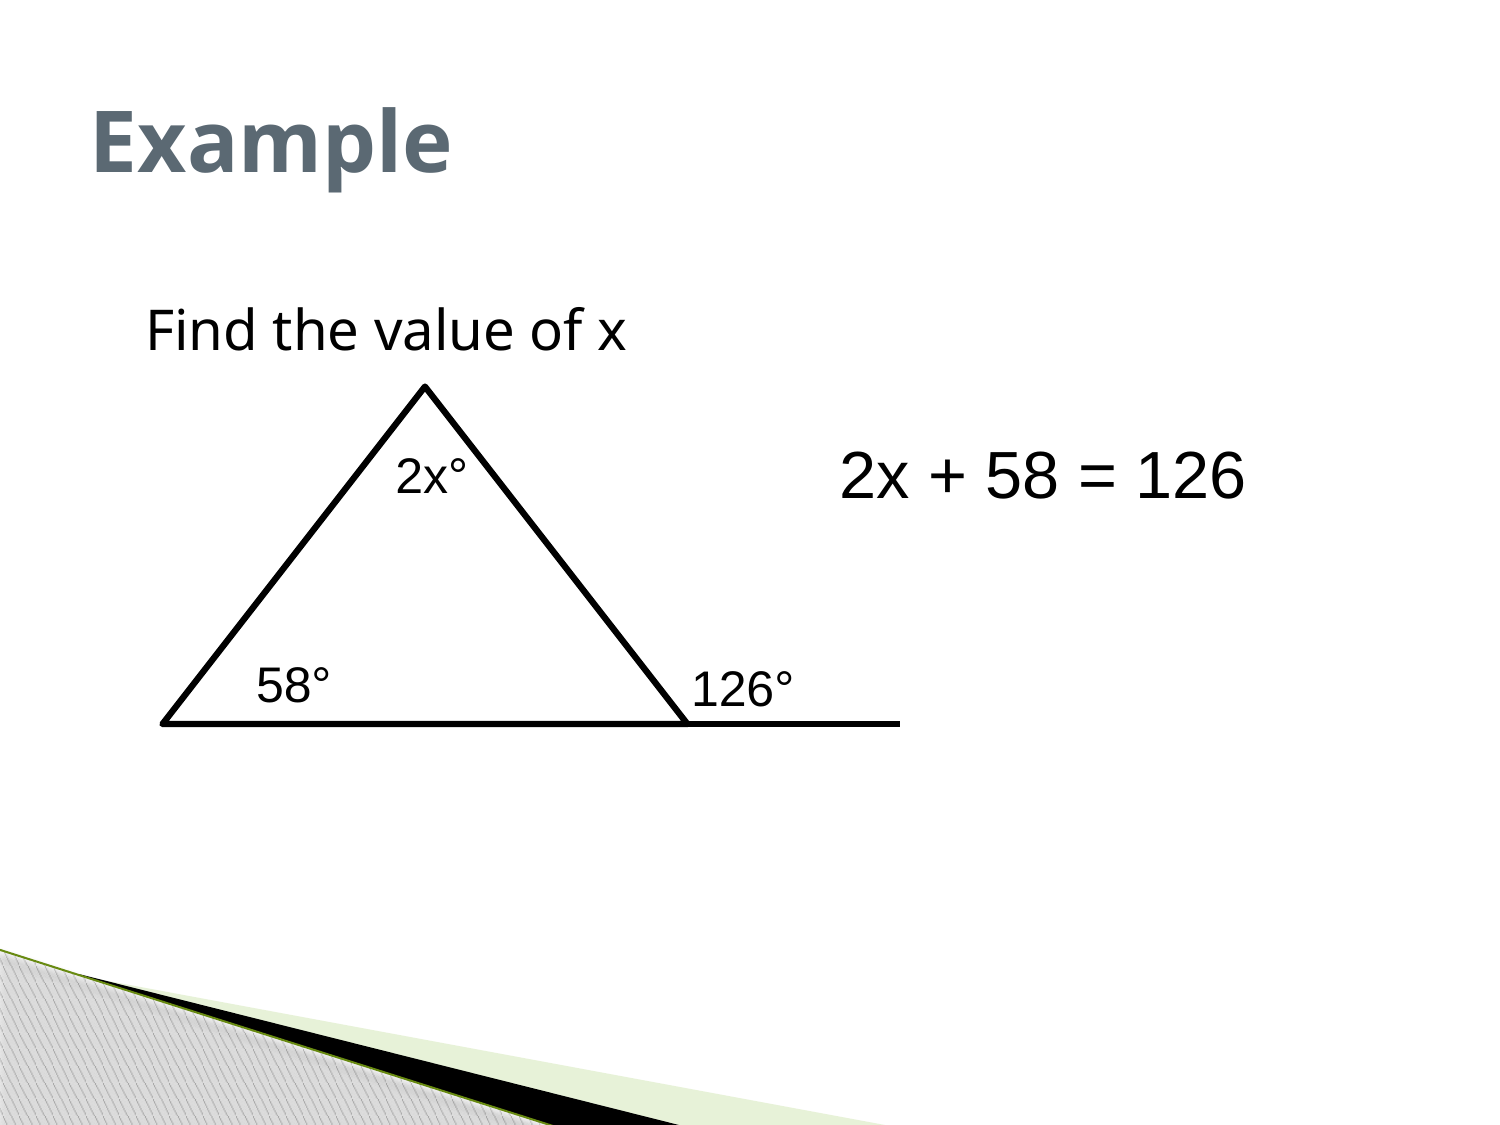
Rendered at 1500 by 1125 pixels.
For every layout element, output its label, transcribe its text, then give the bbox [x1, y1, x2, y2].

text_box 58° [241, 645, 347, 721]
text_box 2x° [380, 436, 519, 512]
text_box [162, 444, 676, 725]
text_box 126° [676, 649, 877, 721]
text_box [386, 386, 464, 436]
text_box 2x + 58 = 126 [825, 424, 1375, 520]
list Find the value of x [112, 286, 888, 400]
title Example [75, 45, 1425, 233]
